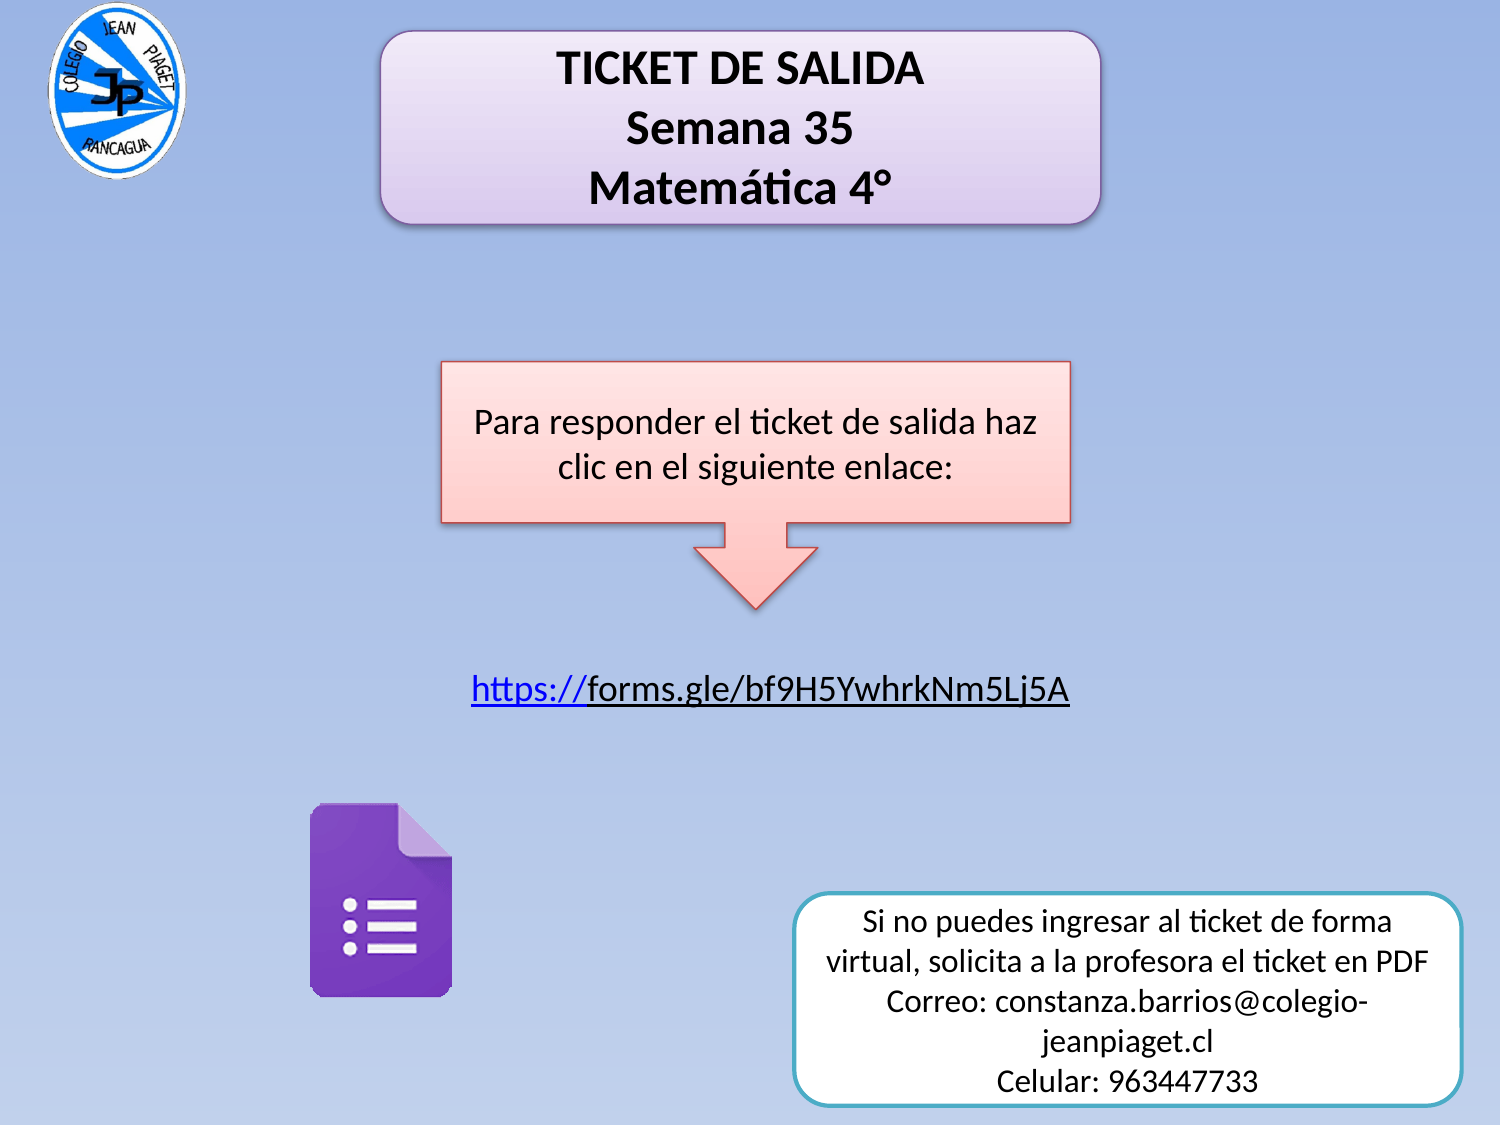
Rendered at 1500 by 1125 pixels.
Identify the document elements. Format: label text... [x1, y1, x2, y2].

text_box [393, 219, 1088, 226]
picture [15, 0, 227, 183]
text_box Si no puedes ingresar al ticket de forma virtual, solicita a la profesora el ticket en PDF Correo: constanza.barrios@colegio-jeanpiaget.cl Celular: 963447733 [792, 891, 1464, 1108]
text_box https://forms.gle/bf9H5YwhrkNm5Lj5A [456, 656, 1094, 717]
title TICKET DE SALIDA Semana 35 Matemática 4° [65, 30, 1416, 219]
picture [275, 795, 485, 1005]
text_box Para responder el ticket de salida haz clic en el siguiente enlace: [440, 360, 1072, 611]
